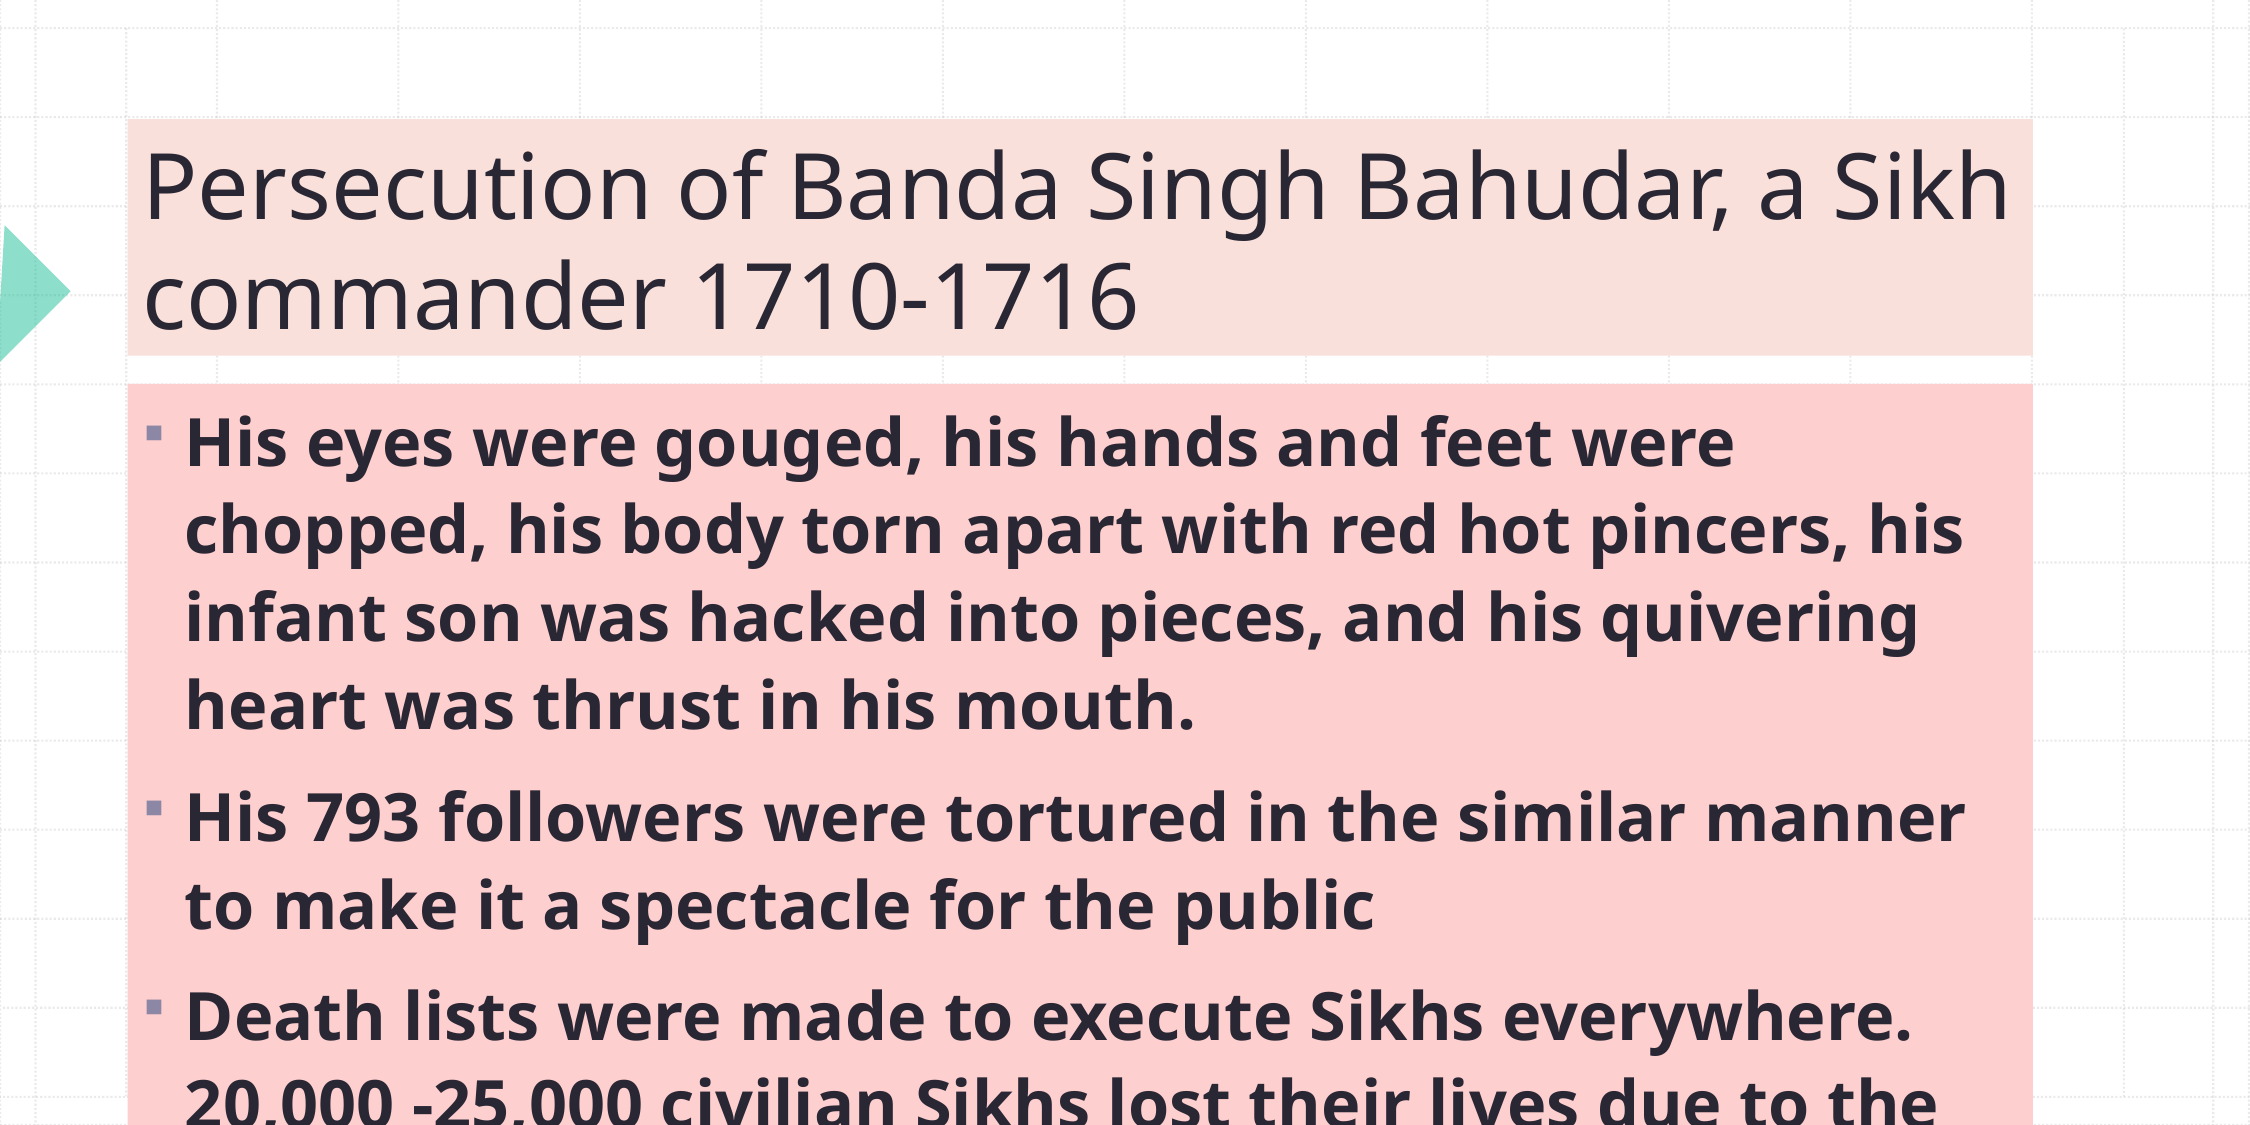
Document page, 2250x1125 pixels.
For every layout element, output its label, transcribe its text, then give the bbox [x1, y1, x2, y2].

title Persecution of Banda Singh Bahudar, a Sikh commander 1710-1716 [127, 119, 2033, 356]
list His eyes were gouged, his hands and feet were chopped, his body torn apart with red hot pincers, his infant son was hacked into pieces, and his quivering heart was thrust in his mouth. His 793 followers were tortured in the similar manner to make it a spectacle for the public Death lists were made to execute Sikhs everywhere. 20,000 -25,000 civilian Sikhs lost their lives due to the vigilante violence. [127, 383, 2033, 1125]
